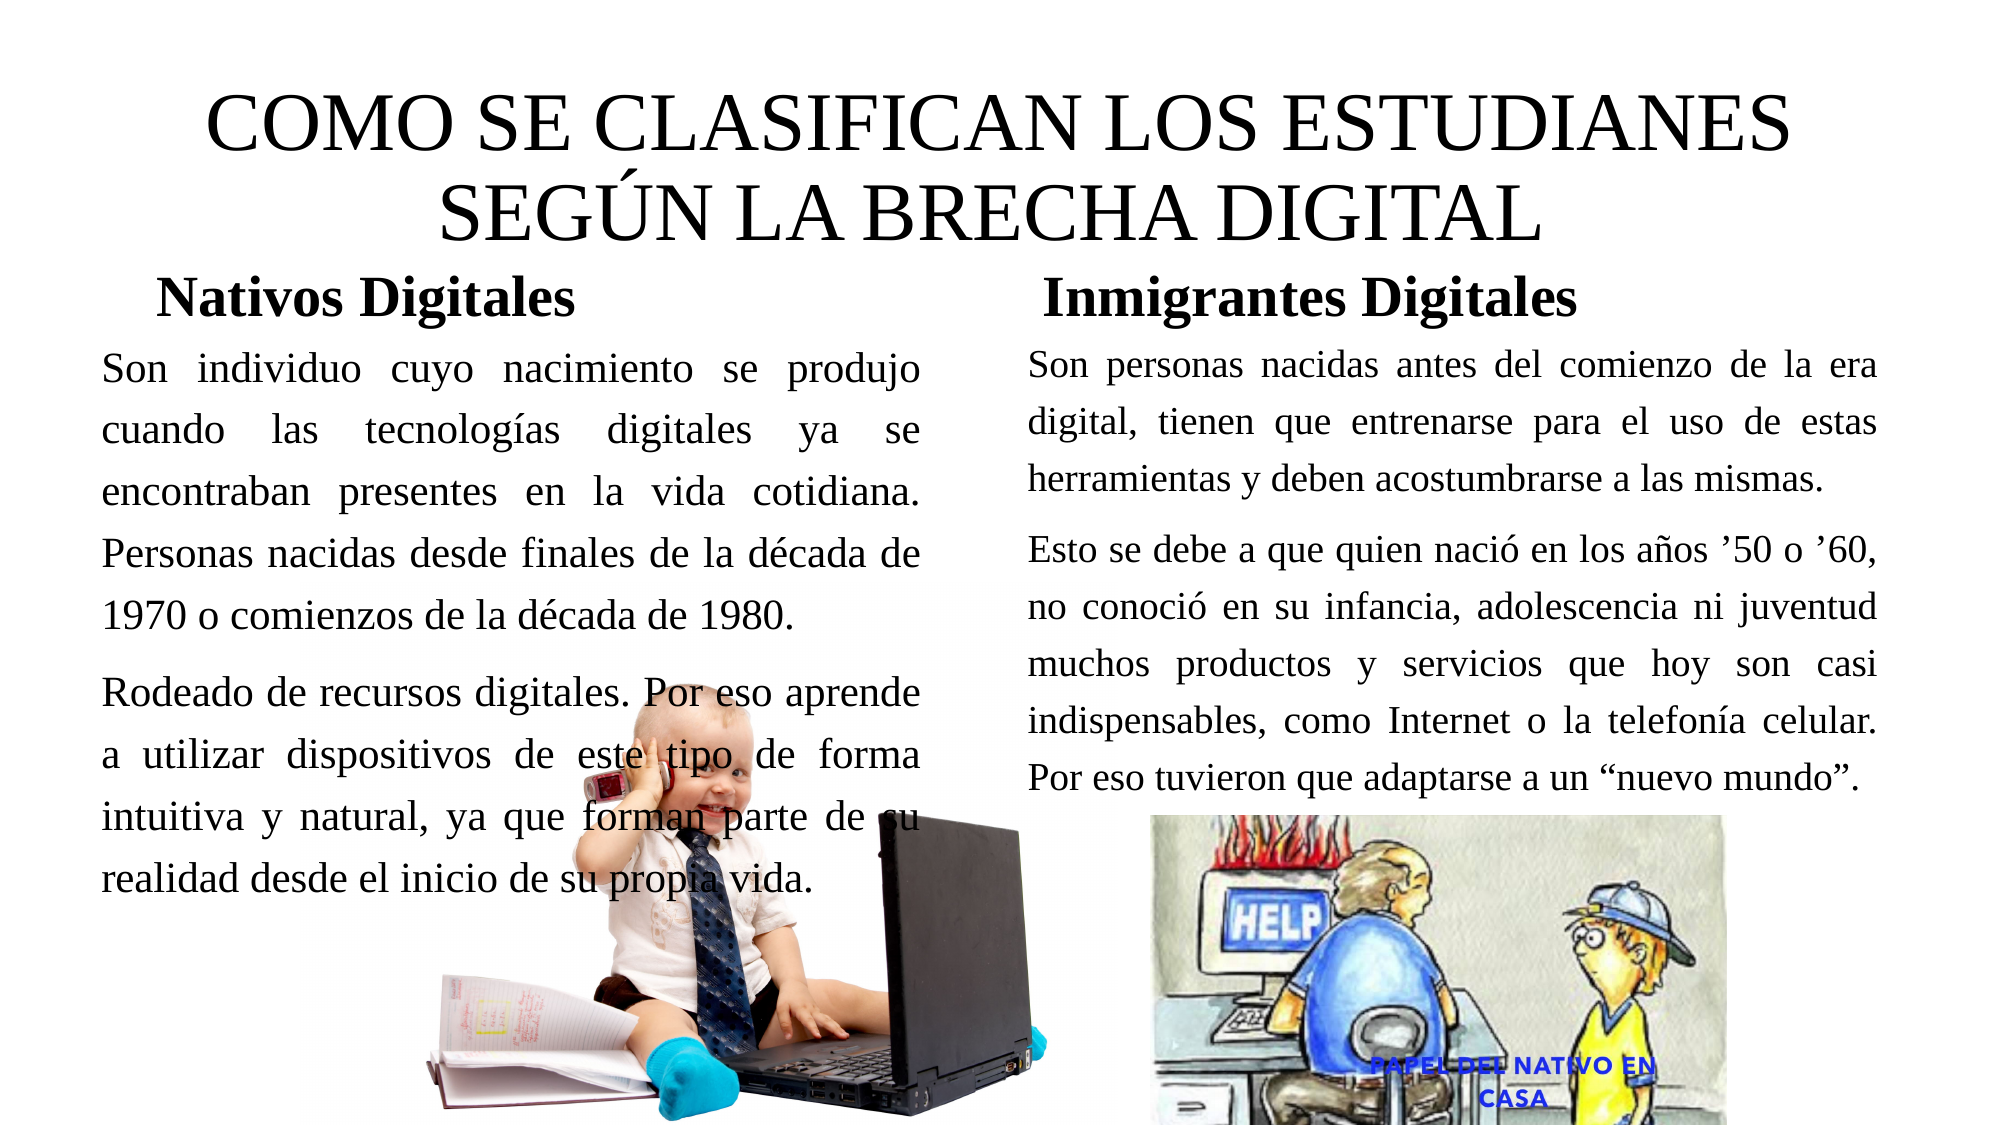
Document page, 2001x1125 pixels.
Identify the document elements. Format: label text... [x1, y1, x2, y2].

title COMO SE CLASIFICAN LOS ESTUDIANES SEGÚN LA BRECHA DIGITAL [137, 59, 1863, 278]
picture [1150, 815, 1727, 1125]
list Nativos Digitales [141, 275, 988, 411]
list Son individuo cuyo nacimiento se produjo cuando las tecnologías digitales ya se encontraban presentes en la vida cotidiana. Personas nacidas desde finales de la década de 1970 o comienzos de la década de 1980. Rodeado de recursos digitales. Por eso aprende a utilizar dispositivos de este tipo de forma intuitiva y natural, ya que forman parte de su realidad desde el inicio de su propia vida. [86, 321, 937, 968]
picture [300, 582, 1118, 1125]
list Son personas nacidas antes del comienzo de la era digital, tienen que entrenarse para el uso de estas herramientas y deben acostumbrarse a las mismas. Esto se debe a que quien nació en los años ’50 o ’60, no conoció en su infancia, adolescencia ni juventud muchos productos y servicios que hoy son casi indispensables, como Internet o la telefonía celular. Por eso tuvieron que adaptarse a un “nuevo mundo”. [1012, 321, 1894, 816]
list Inmigrantes Digitales [1027, 275, 1878, 321]
